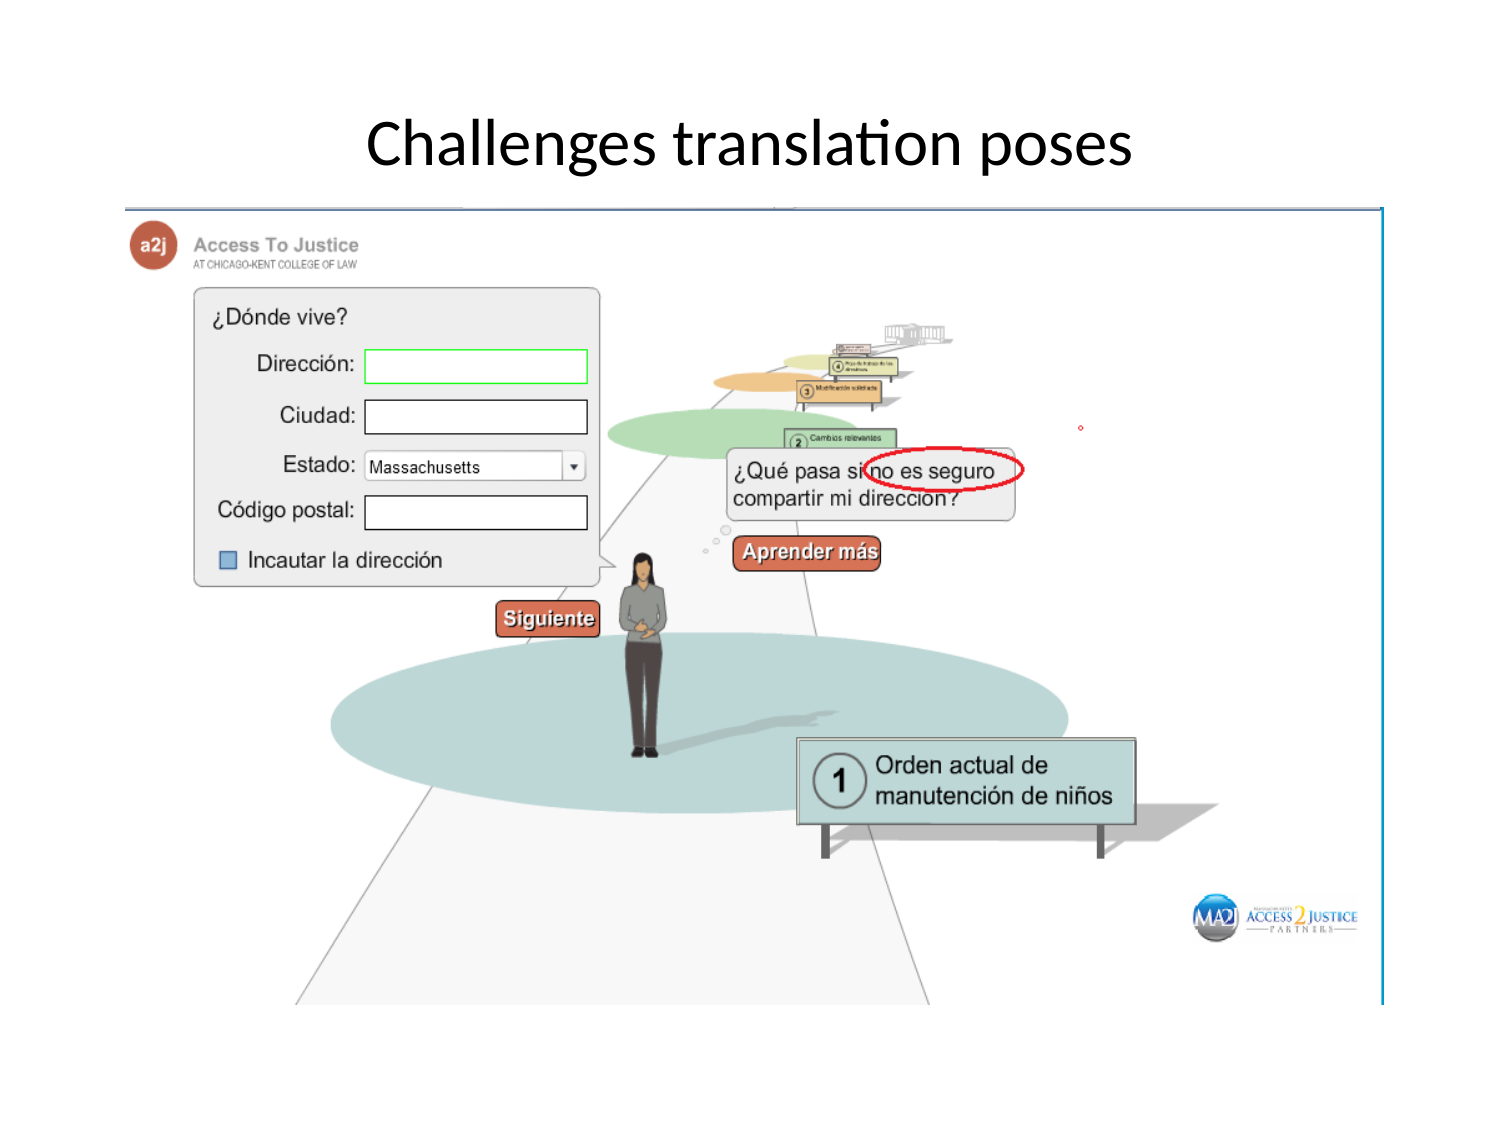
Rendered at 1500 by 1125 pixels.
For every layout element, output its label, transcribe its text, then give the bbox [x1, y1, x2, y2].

picture [125, 206, 1381, 1006]
title Challenges translation poses [75, 45, 1425, 233]
